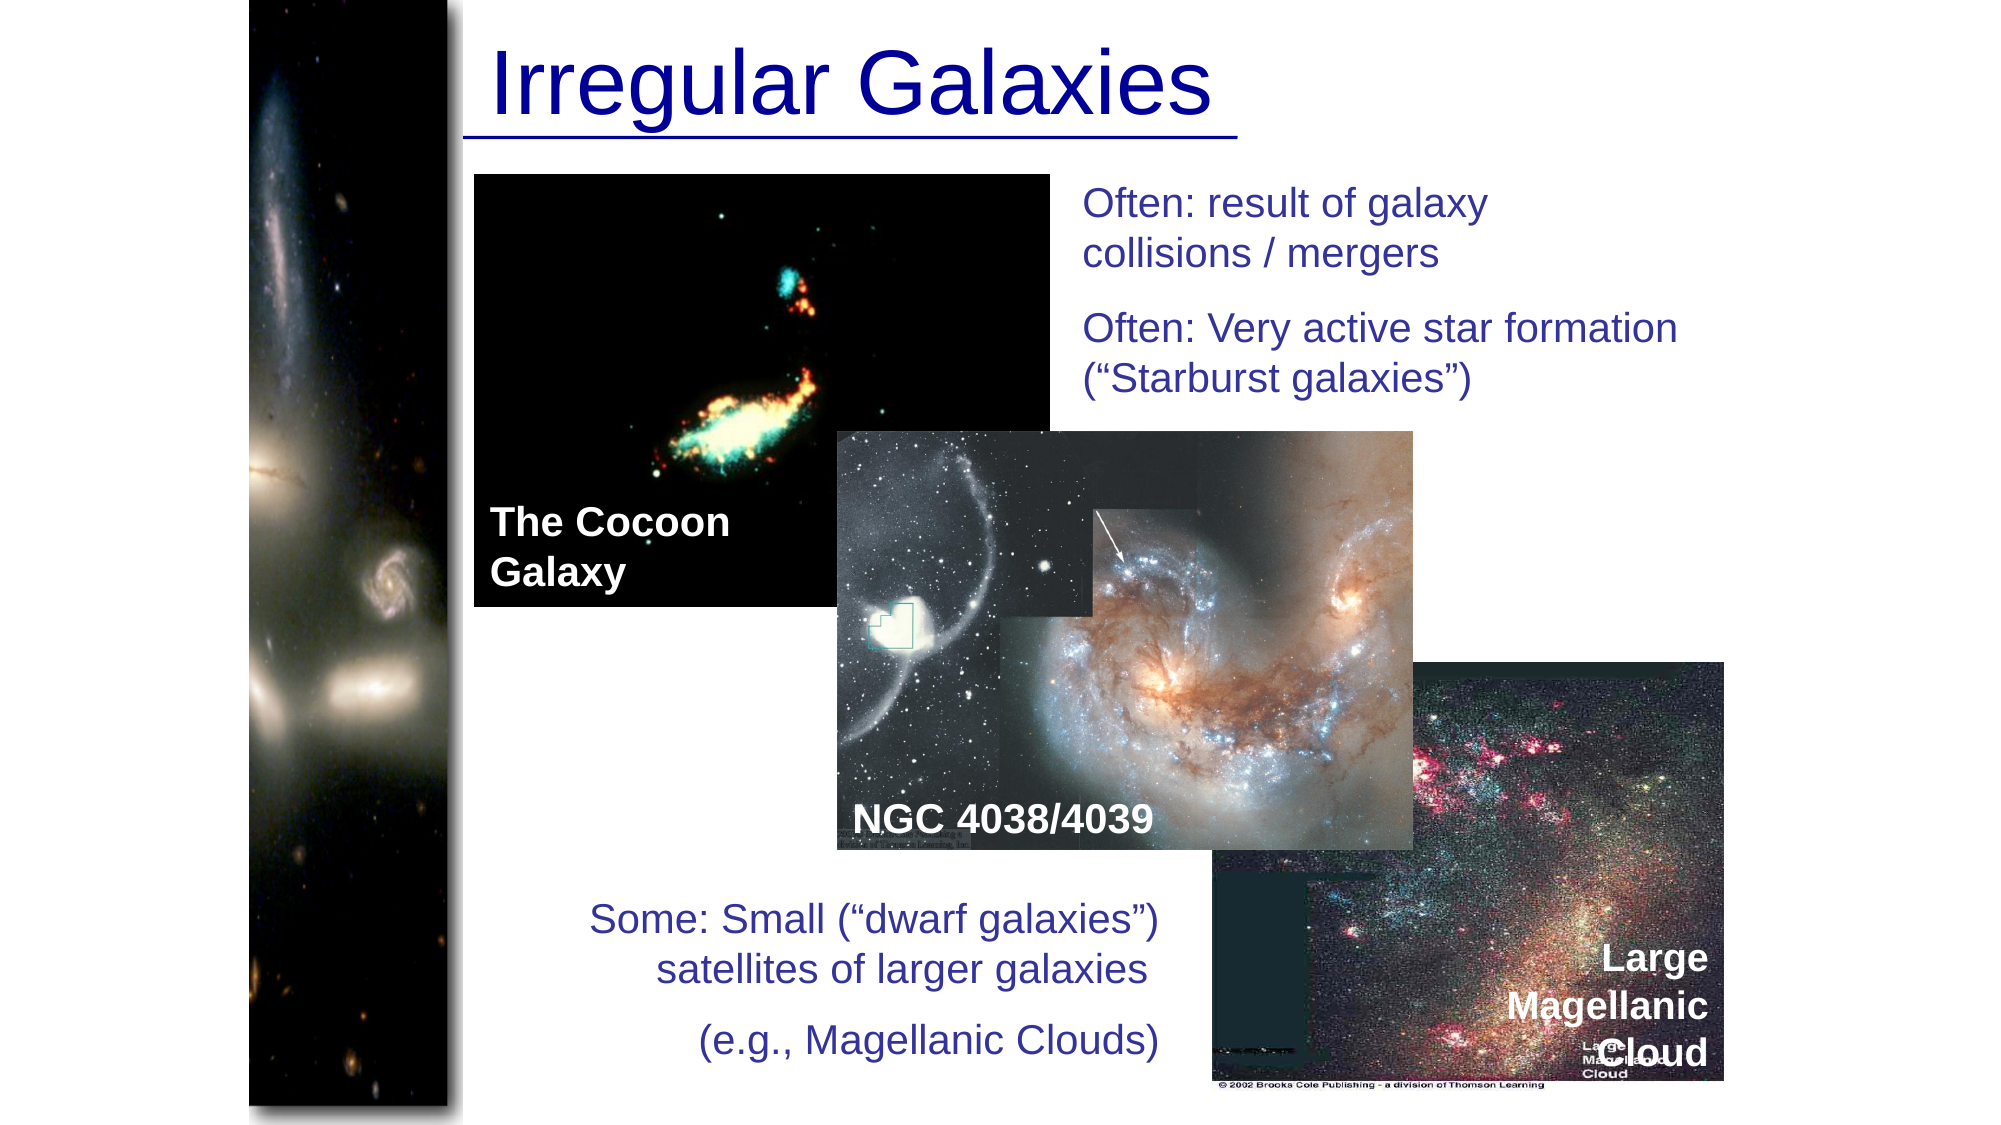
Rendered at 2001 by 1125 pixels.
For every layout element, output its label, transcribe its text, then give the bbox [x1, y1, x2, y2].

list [1212, 662, 1724, 1092]
title Irregular Galaxies [474, 12, 1750, 143]
picture [249, 0, 463, 1125]
text_box Often: result of galaxy collisions / mergers [1067, 168, 1668, 283]
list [474, 174, 1050, 607]
text_box Often: Very active star formation (“Starburst galaxies”) [1067, 293, 1718, 408]
text_box Some: Small (“dwarf galaxies”) satellites of larger galaxies (e.g., Magellanic Clouds) [549, 884, 1175, 1071]
picture [837, 431, 1413, 850]
